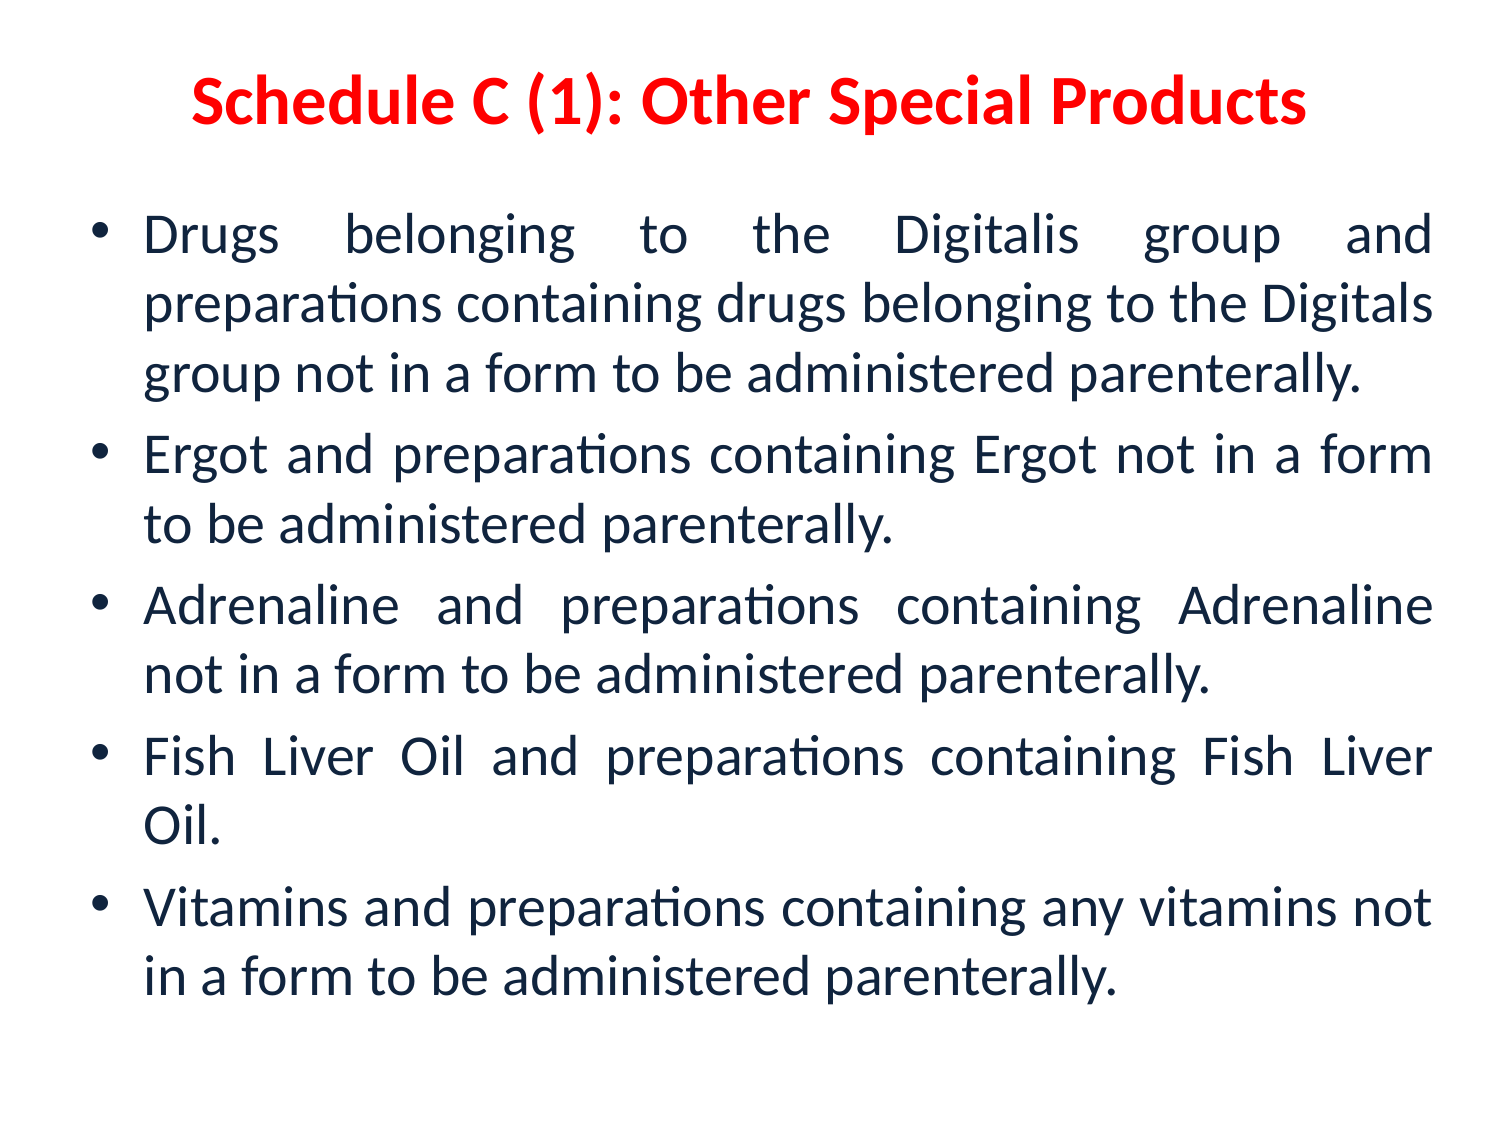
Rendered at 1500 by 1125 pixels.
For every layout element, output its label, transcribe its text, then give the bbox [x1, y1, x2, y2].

list Drugs belonging to the Digitalis group and preparations containing drugs belonging to the Digitals group not in a form to be administered parenterally. Ergot and preparations containing Ergot not in a form to be administered parenterally. Adrenaline and preparations containing Adrenaline not in a form to be administered parenterally. Fish Liver Oil and preparations containing Fish Liver Oil. Vitamins and preparations containing any vitamins not in a form to be administered parenterally. [75, 187, 1450, 1050]
title Schedule C (1): Other Special Products [75, 45, 1425, 187]
